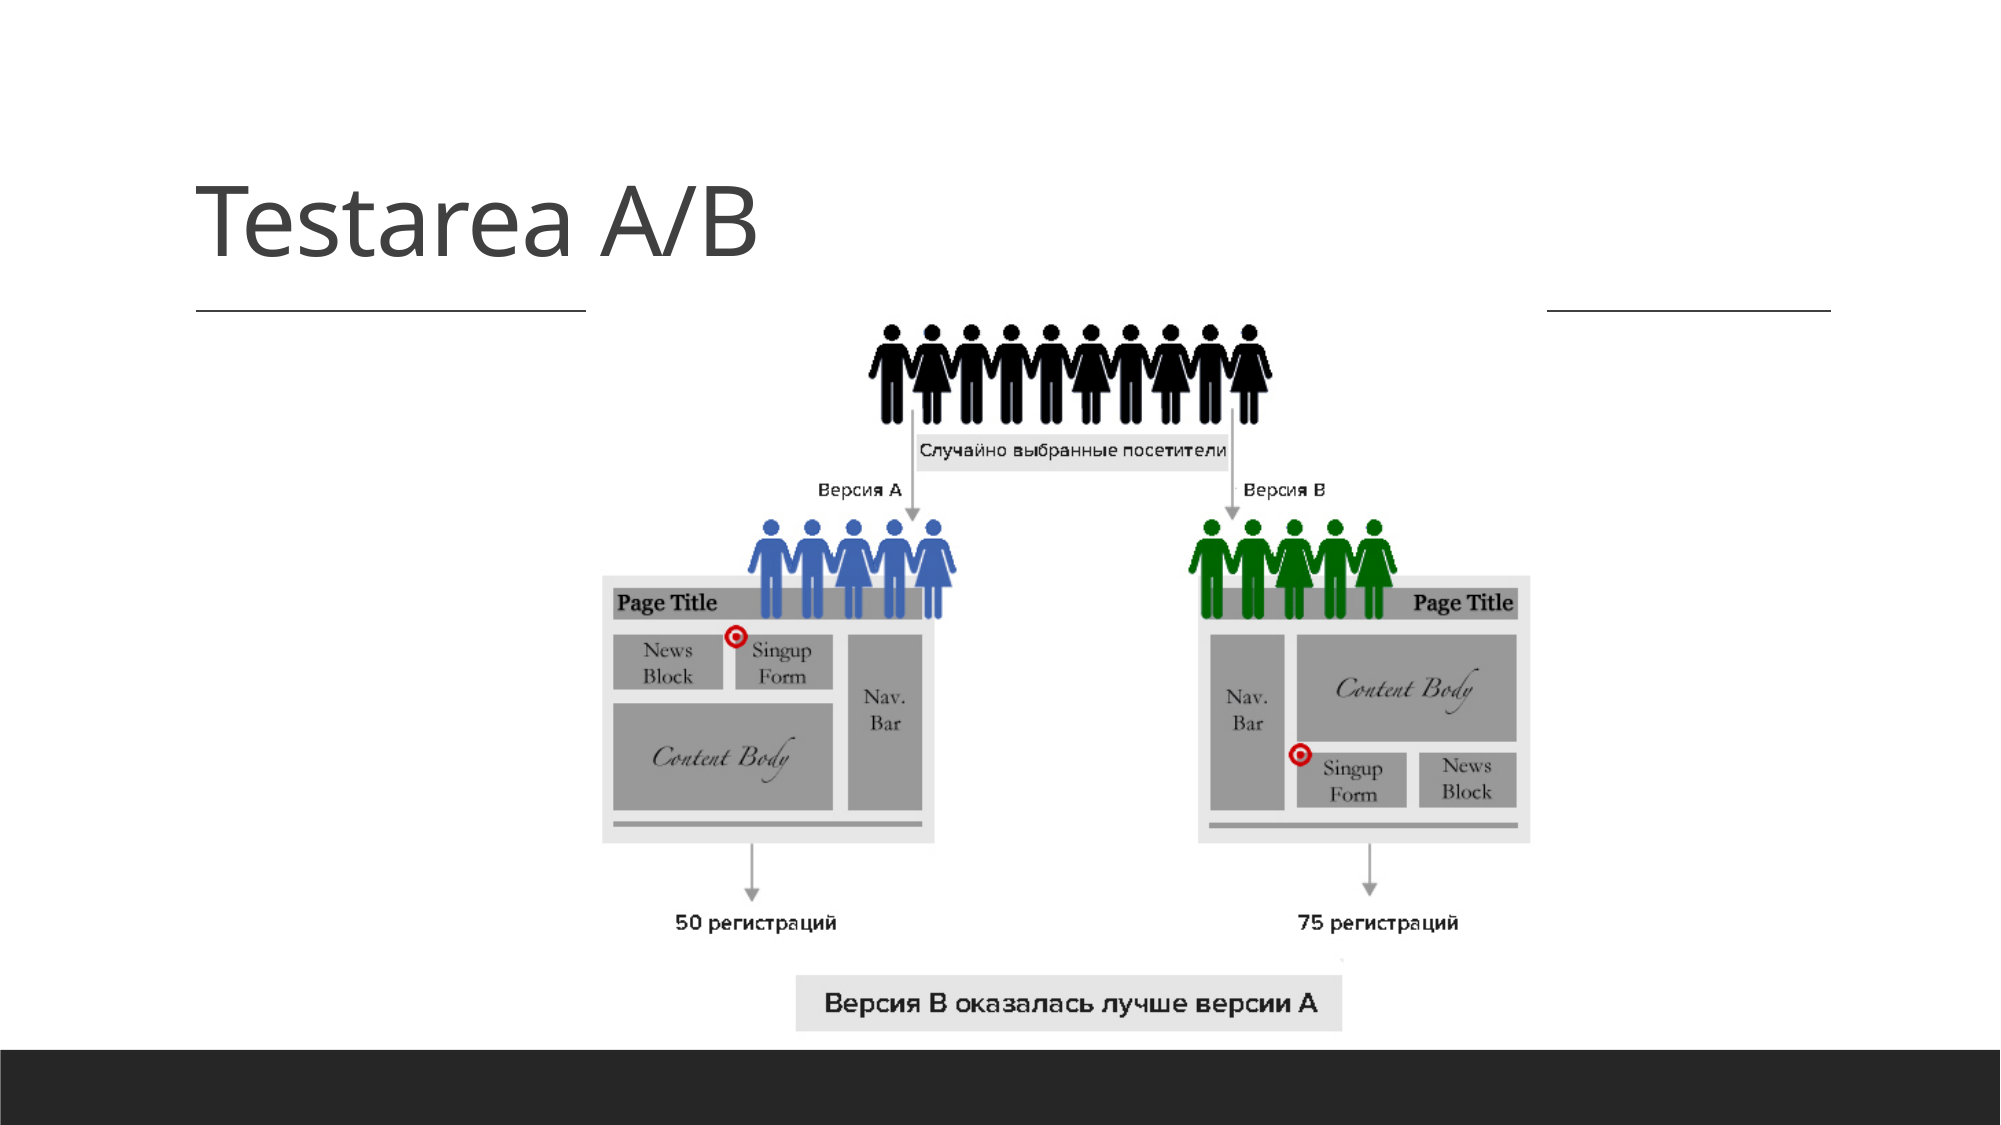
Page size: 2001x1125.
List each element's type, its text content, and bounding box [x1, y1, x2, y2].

title Testarea A/B [180, 47, 1830, 285]
picture [586, 293, 1548, 1049]
